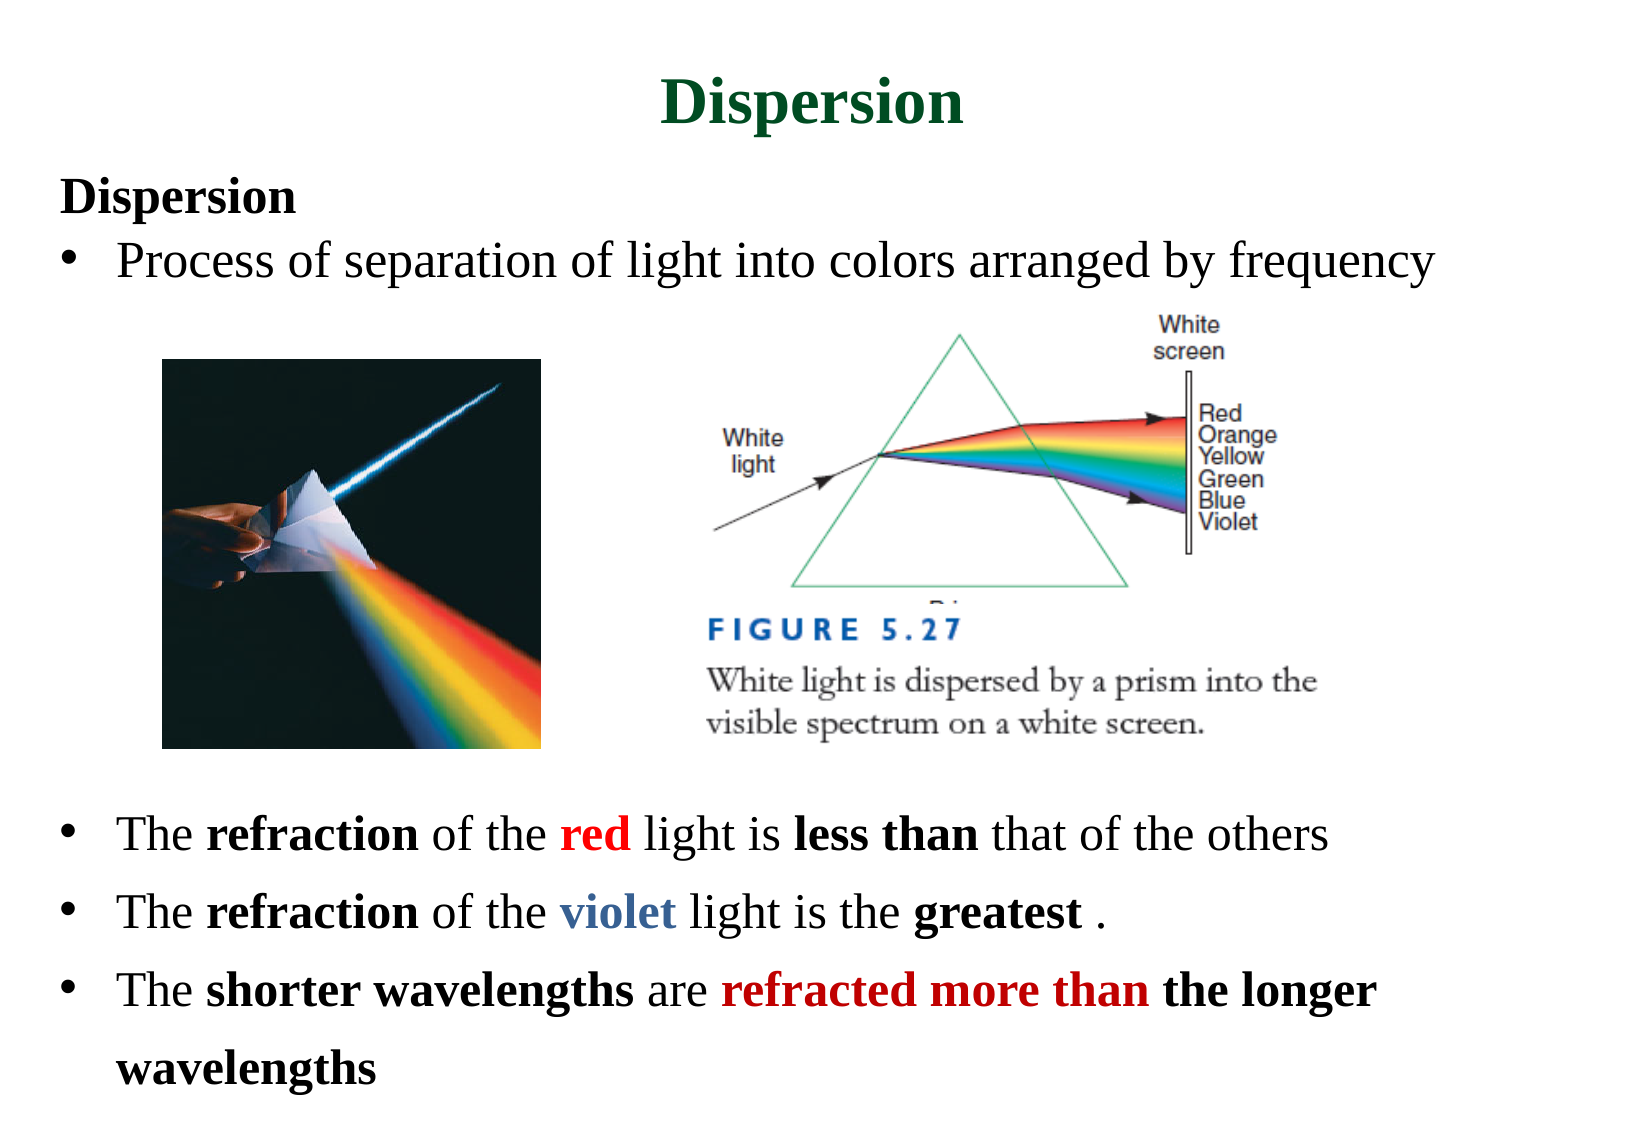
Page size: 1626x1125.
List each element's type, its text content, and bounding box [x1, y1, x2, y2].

list Dispersion Process of separation of light into colors arranged by frequency [44, 160, 1508, 338]
picture [705, 302, 1334, 745]
title Dispersion [81, 45, 1544, 149]
picture [162, 359, 542, 751]
text_box The refraction of the red light is less than that of the others The refraction of the violet light is the greatest . The shorter wavelengths are refracted more than the longer wavelengths [44, 775, 1616, 1102]
